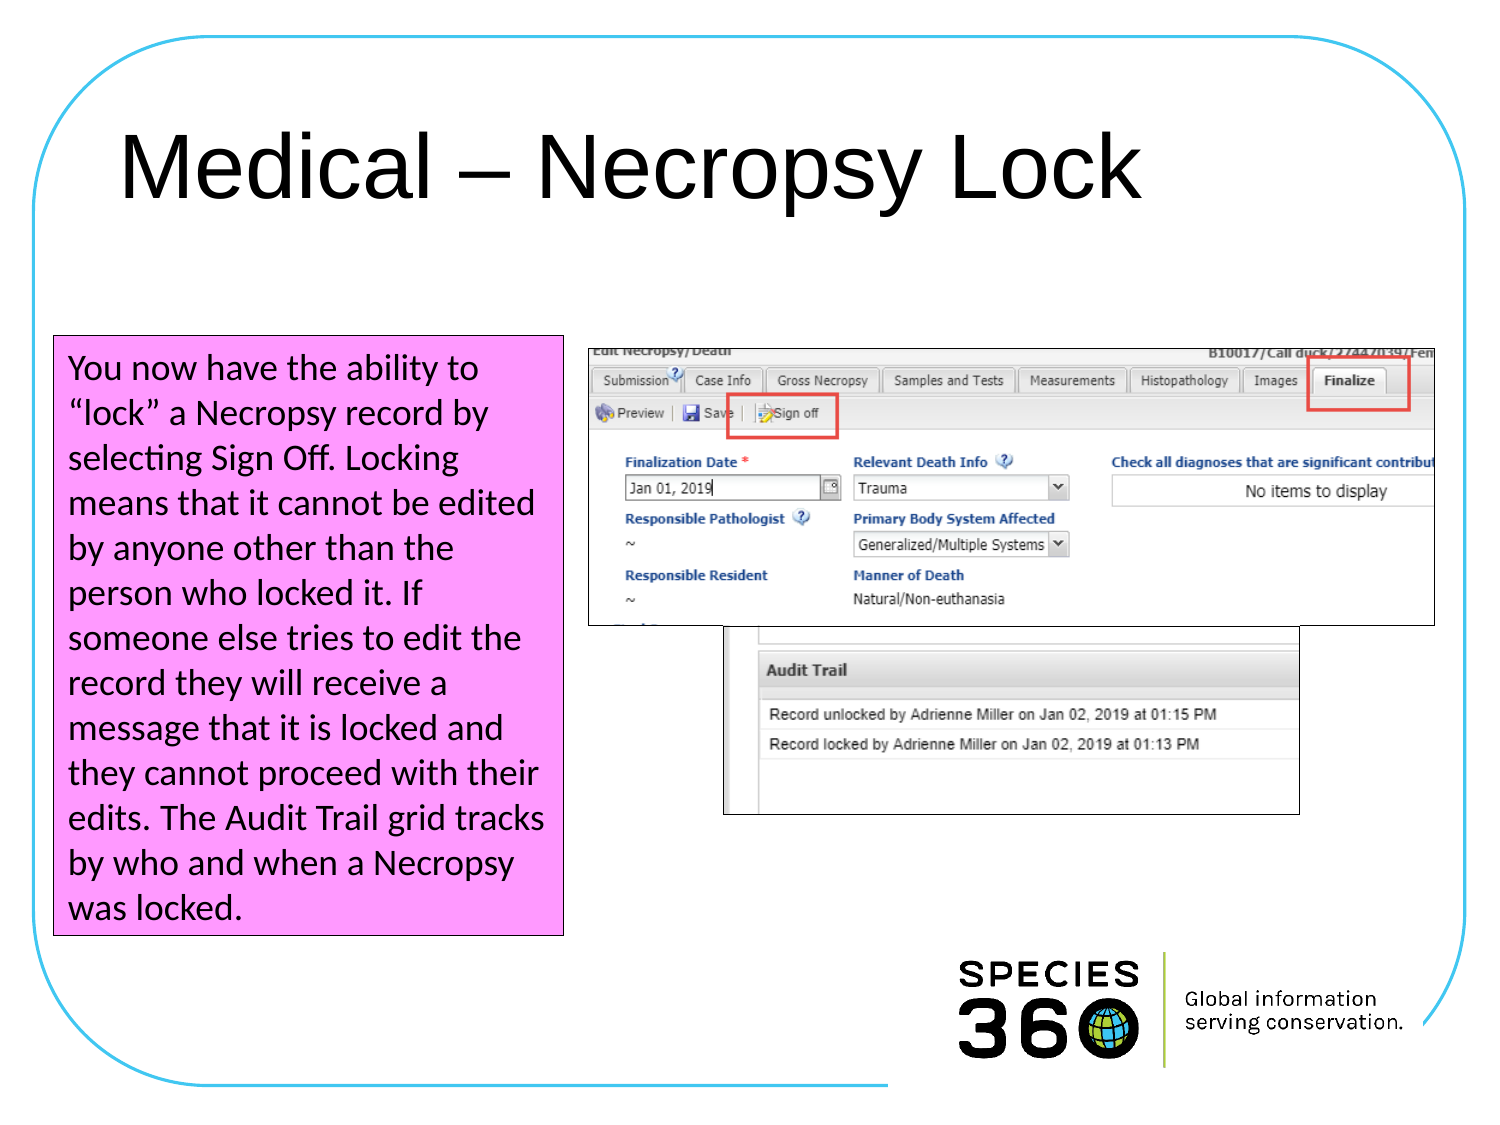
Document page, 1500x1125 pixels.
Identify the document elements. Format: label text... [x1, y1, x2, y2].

picture [588, 348, 1435, 815]
title Medical – Necropsy Lock [103, 59, 1397, 278]
picture [954, 944, 1407, 1075]
text_box You now have the ability to “lock” a Necropsy record by selecting Sign Off. Locking means that it cannot be edited by anyone other than the person who locked it. If someone else tries to edit the record they will receive a message that it is locked and they cannot proceed with their edits. The Audit Trail grid tracks by who and when a Necropsy was locked. [53, 335, 564, 936]
